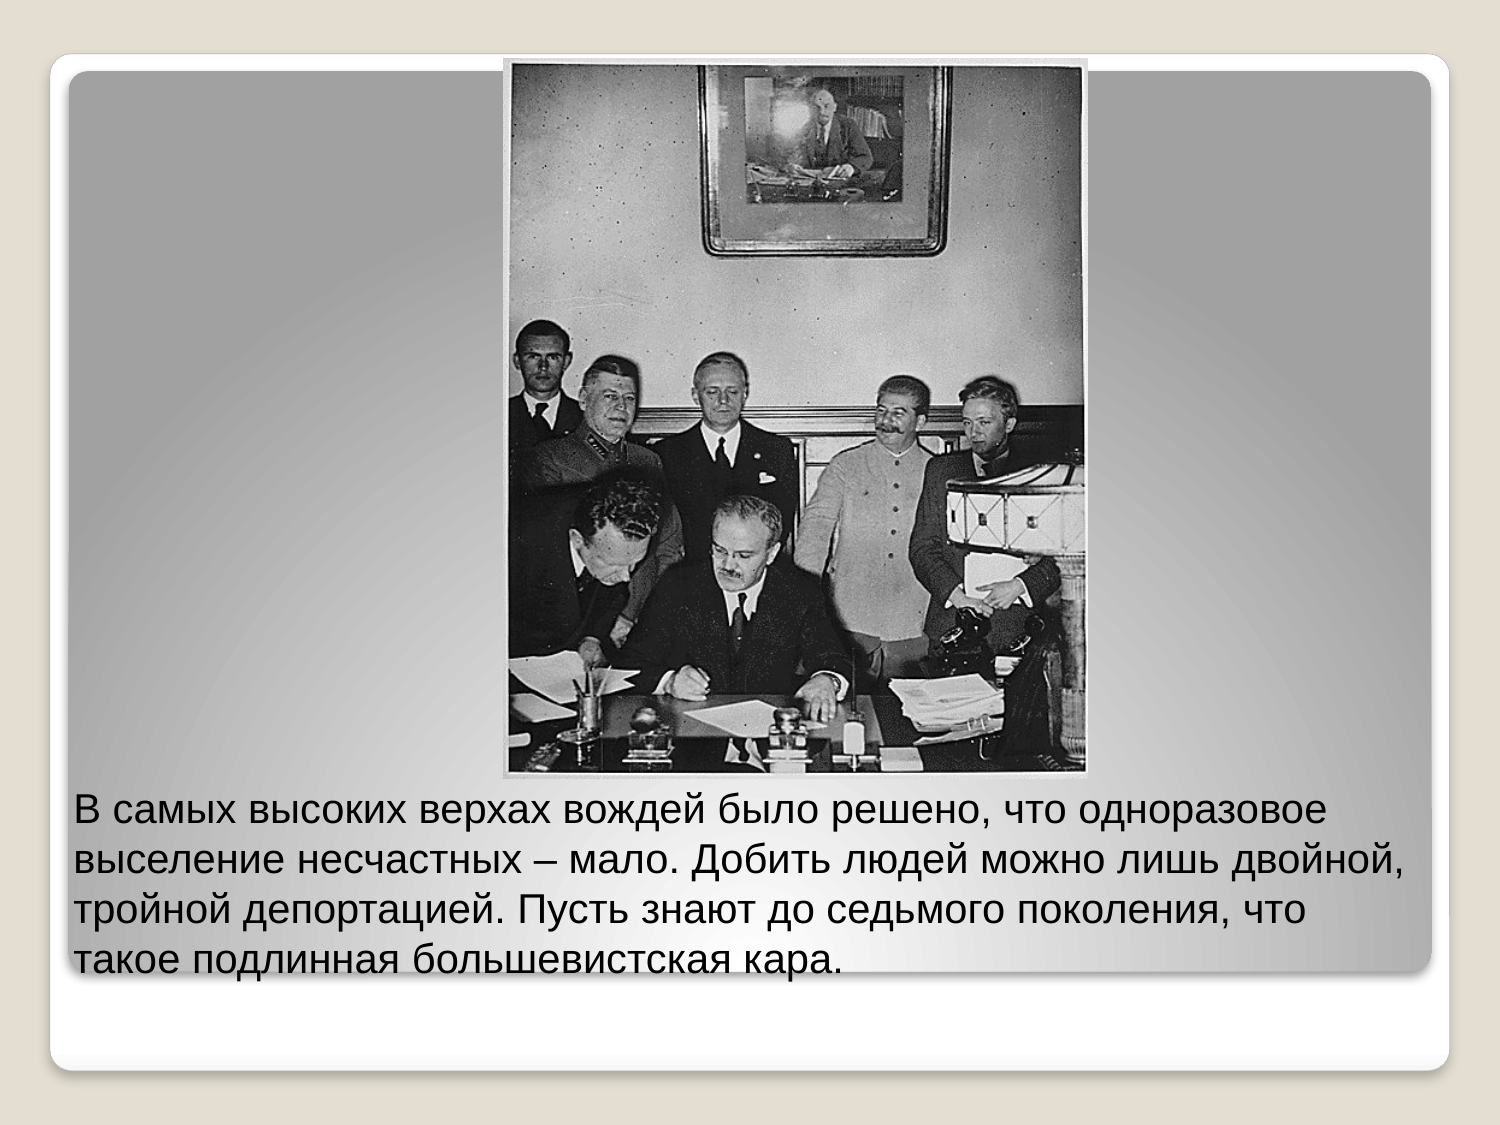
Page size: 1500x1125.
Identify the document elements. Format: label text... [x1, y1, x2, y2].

picture [503, 58, 1088, 780]
text_box В самых высоких верхах вождей было решено, что одноразовое выселение несчастных – мало. Добить людей можно лишь двойной, тройной депортацией. Пусть знают до седьмого поколения, что такое подлинная большевистская кара. [58, 774, 1430, 990]
